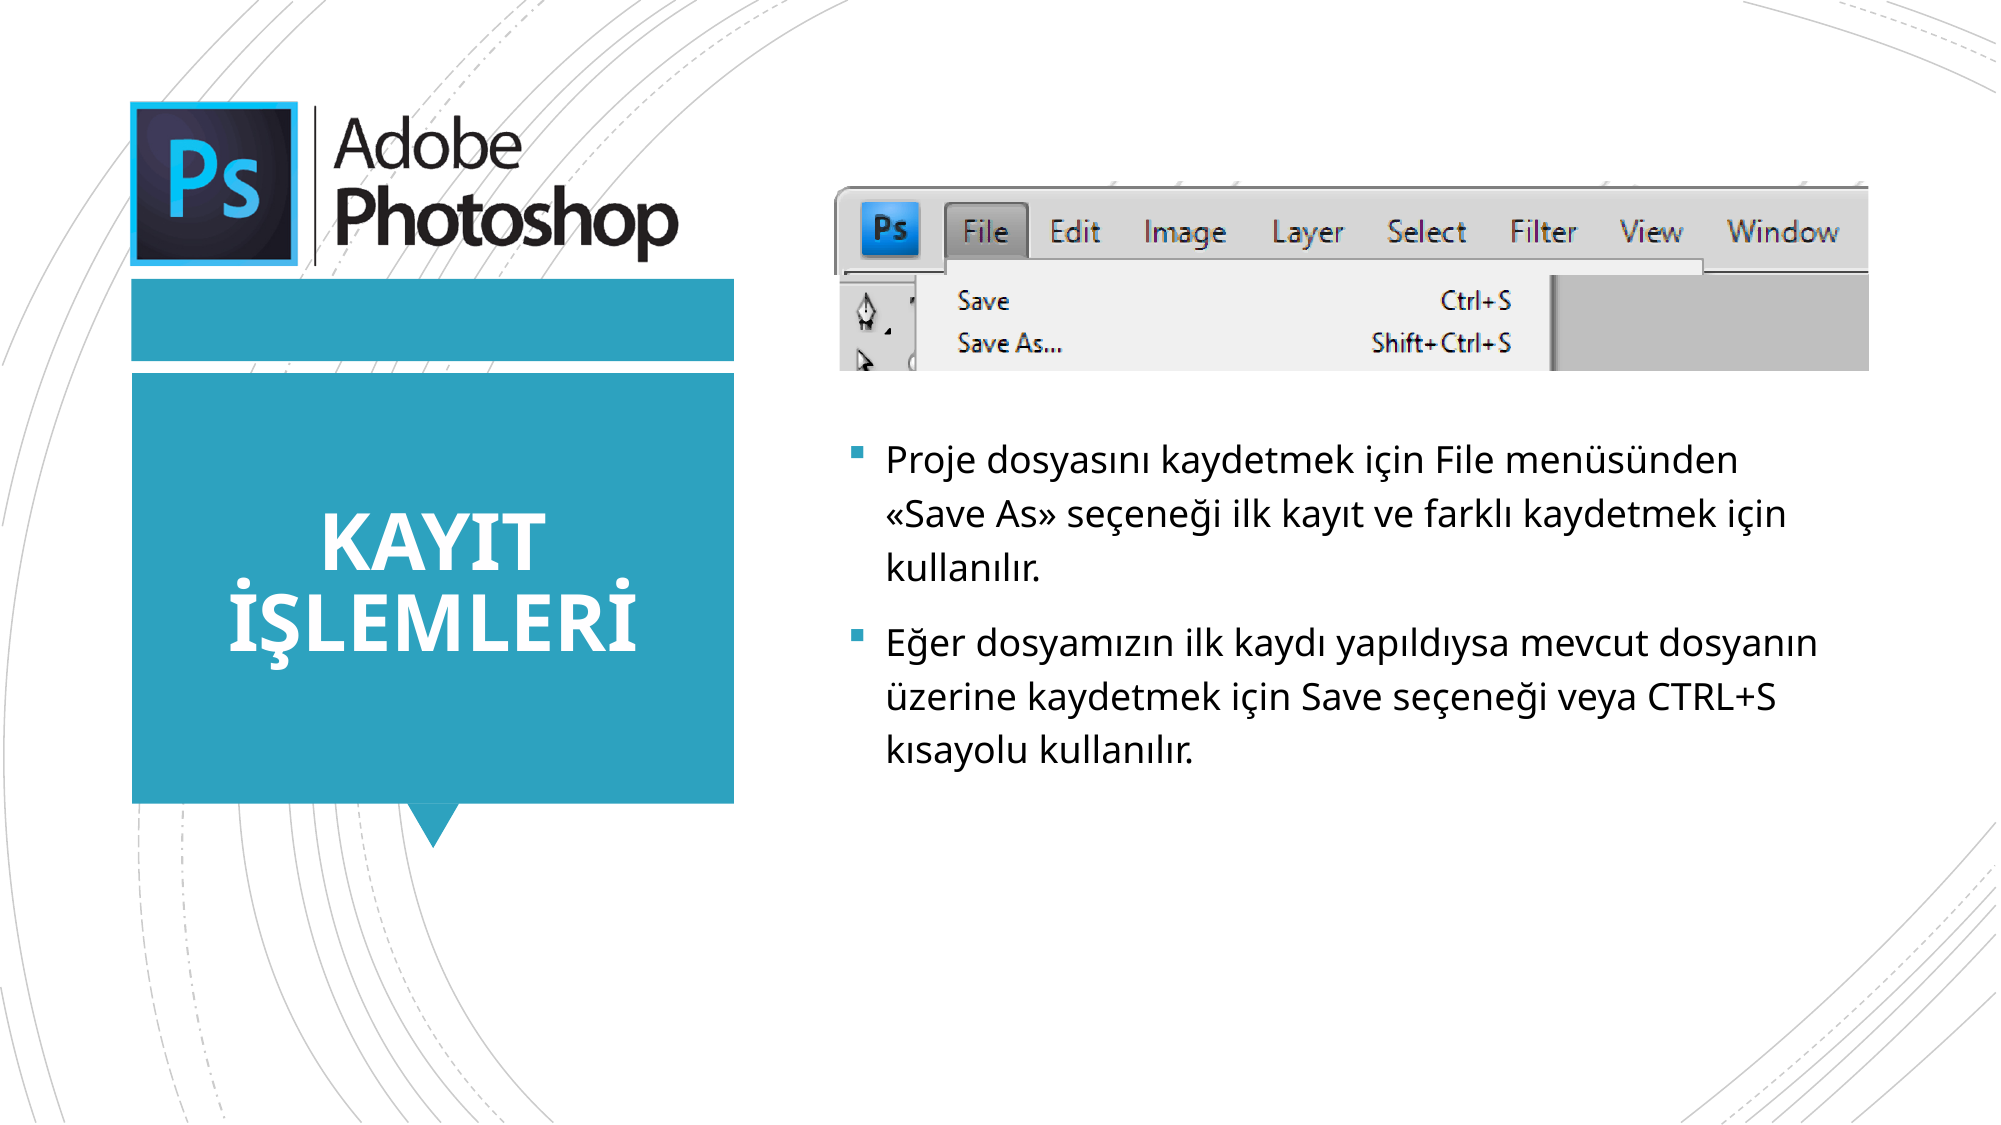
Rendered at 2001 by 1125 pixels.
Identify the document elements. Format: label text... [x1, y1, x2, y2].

picture [825, 181, 1869, 275]
picture [93, 86, 720, 292]
list Proje dosyasını kaydetmek için File menüsünden «Save As» seçeneği ilk kayıt ve farklı kaydetmek için kullanılır. Eğer dosyamızın ilk kaydı yapıldıysa mevcut dosyanın üzerine kaydetmek için Save seçeneği veya CTRL+S kısayolu kullanılır. [832, 419, 1862, 811]
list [839, 274, 1907, 371]
title KAYIT İŞLEMLERİ [145, 383, 721, 789]
